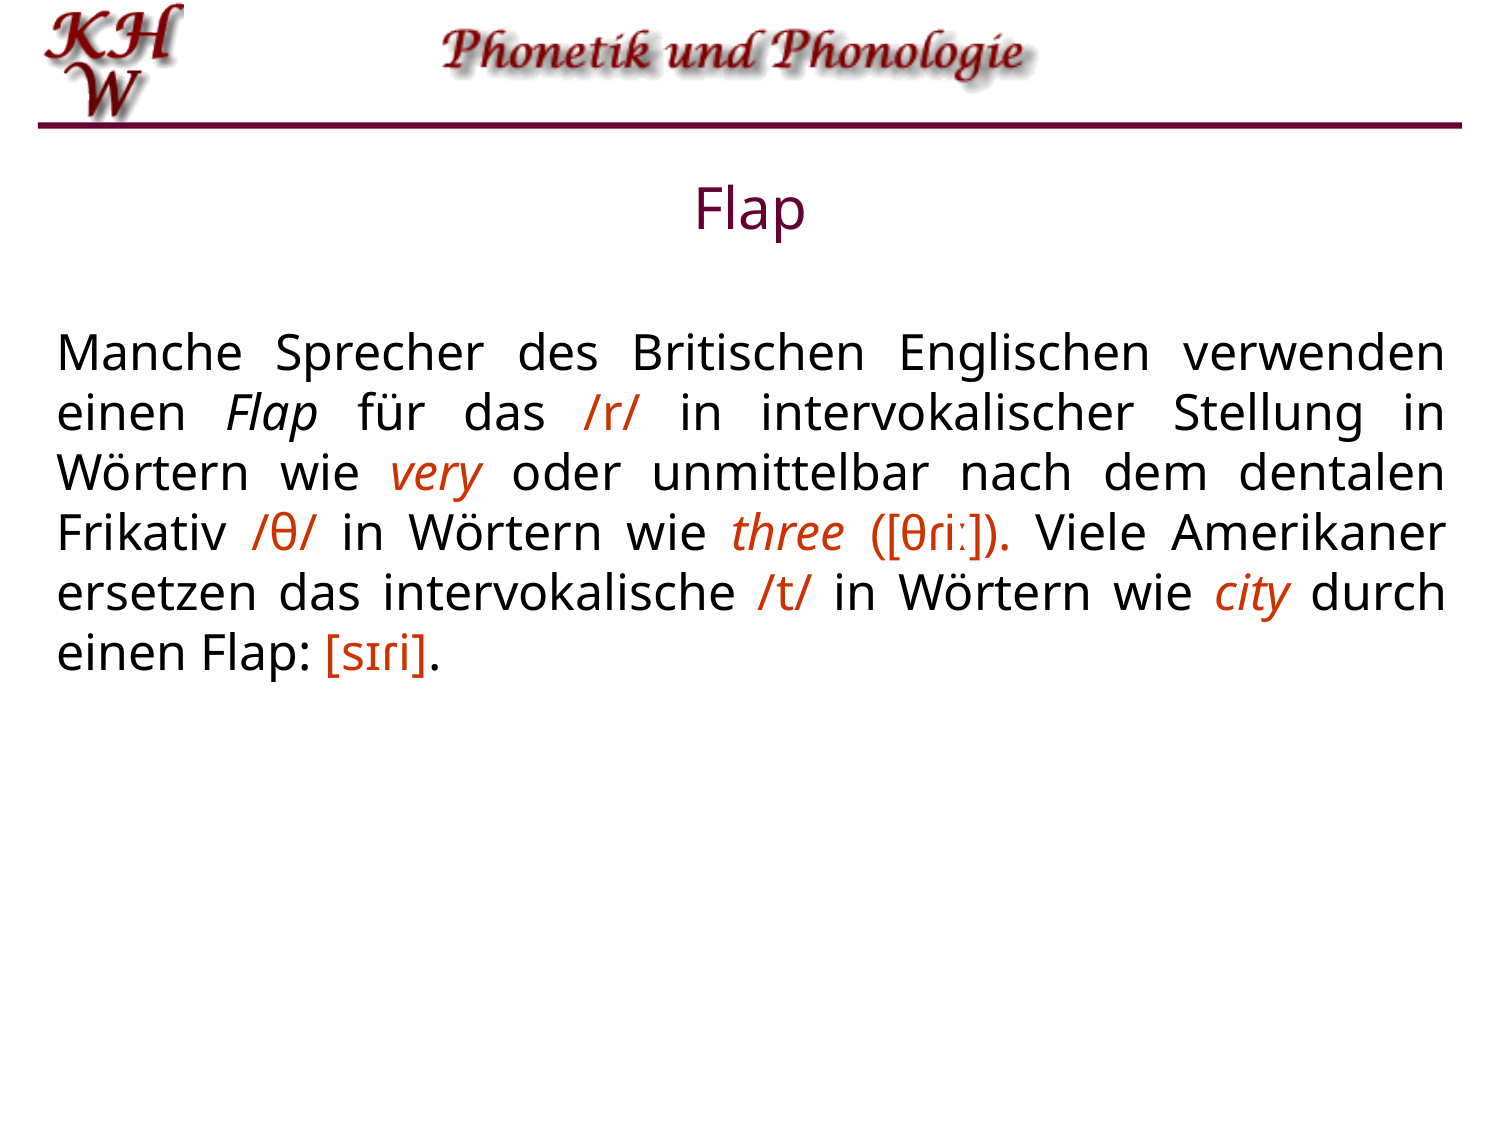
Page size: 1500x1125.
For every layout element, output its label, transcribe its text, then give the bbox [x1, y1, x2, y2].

list Manche Sprecher des Britischen Englischen verwenden einen Flap für das /r/ in intervokalischer Stellung in Wörtern wie very oder unmittelbar nach dem dentalen Frikativ /θ/ in Wörtern wie three ([θɾiː]). Viele Amerikaner ersetzen das intervokalische /t/ in Wörtern wie city durch einen Flap: [sɪɾi]. [41, 312, 1463, 695]
picture [442, 18, 1046, 105]
picture [42, 0, 184, 122]
title Flap [41, 125, 1459, 288]
